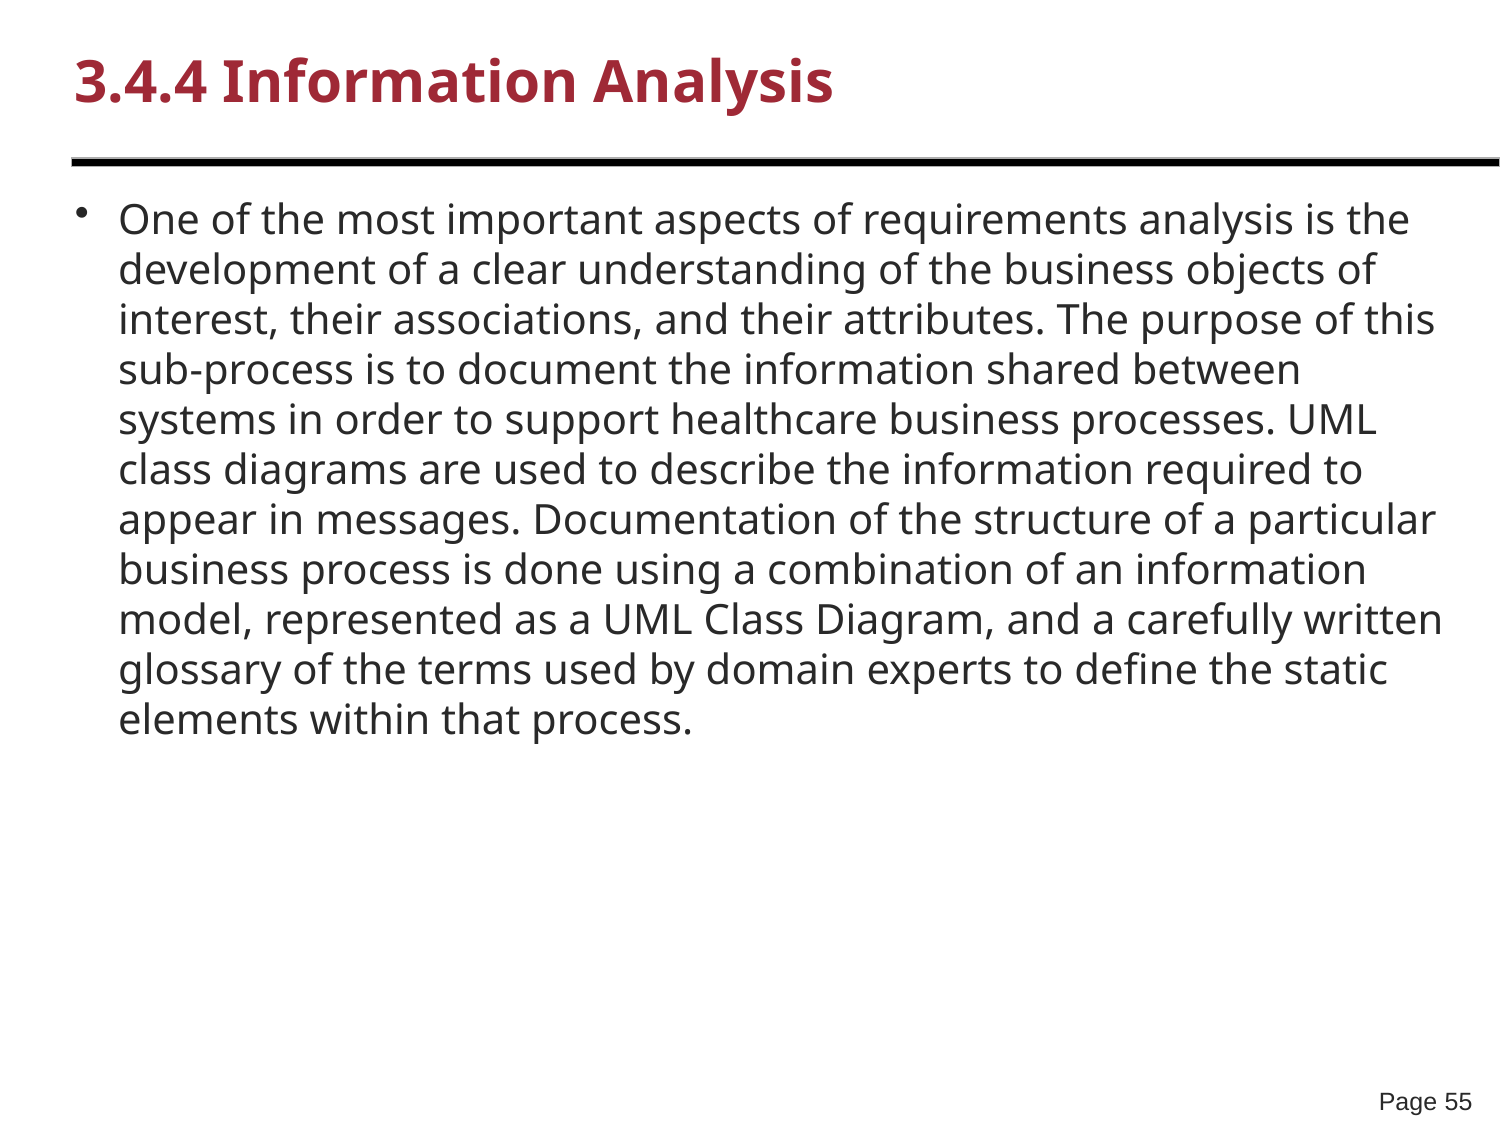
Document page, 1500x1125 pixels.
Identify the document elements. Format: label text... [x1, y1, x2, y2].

list One of the most important aspects of requirements analysis is the development of a clear understanding of the business objects of interest, their associations, and their attributes. The purpose of this sub-process is to document the information shared between systems in order to support healthcare business processes. UML class diagrams are used to describe the information required to appear in messages. Documentation of the structure of a particular business process is done using a combination of an information model, represented as a UML Class Diagram, and a carefully written glossary of the terms used by domain experts to define the static elements within that process. [74, 192, 1448, 1059]
title 3.4.4 Information Analysis [74, 19, 1447, 139]
